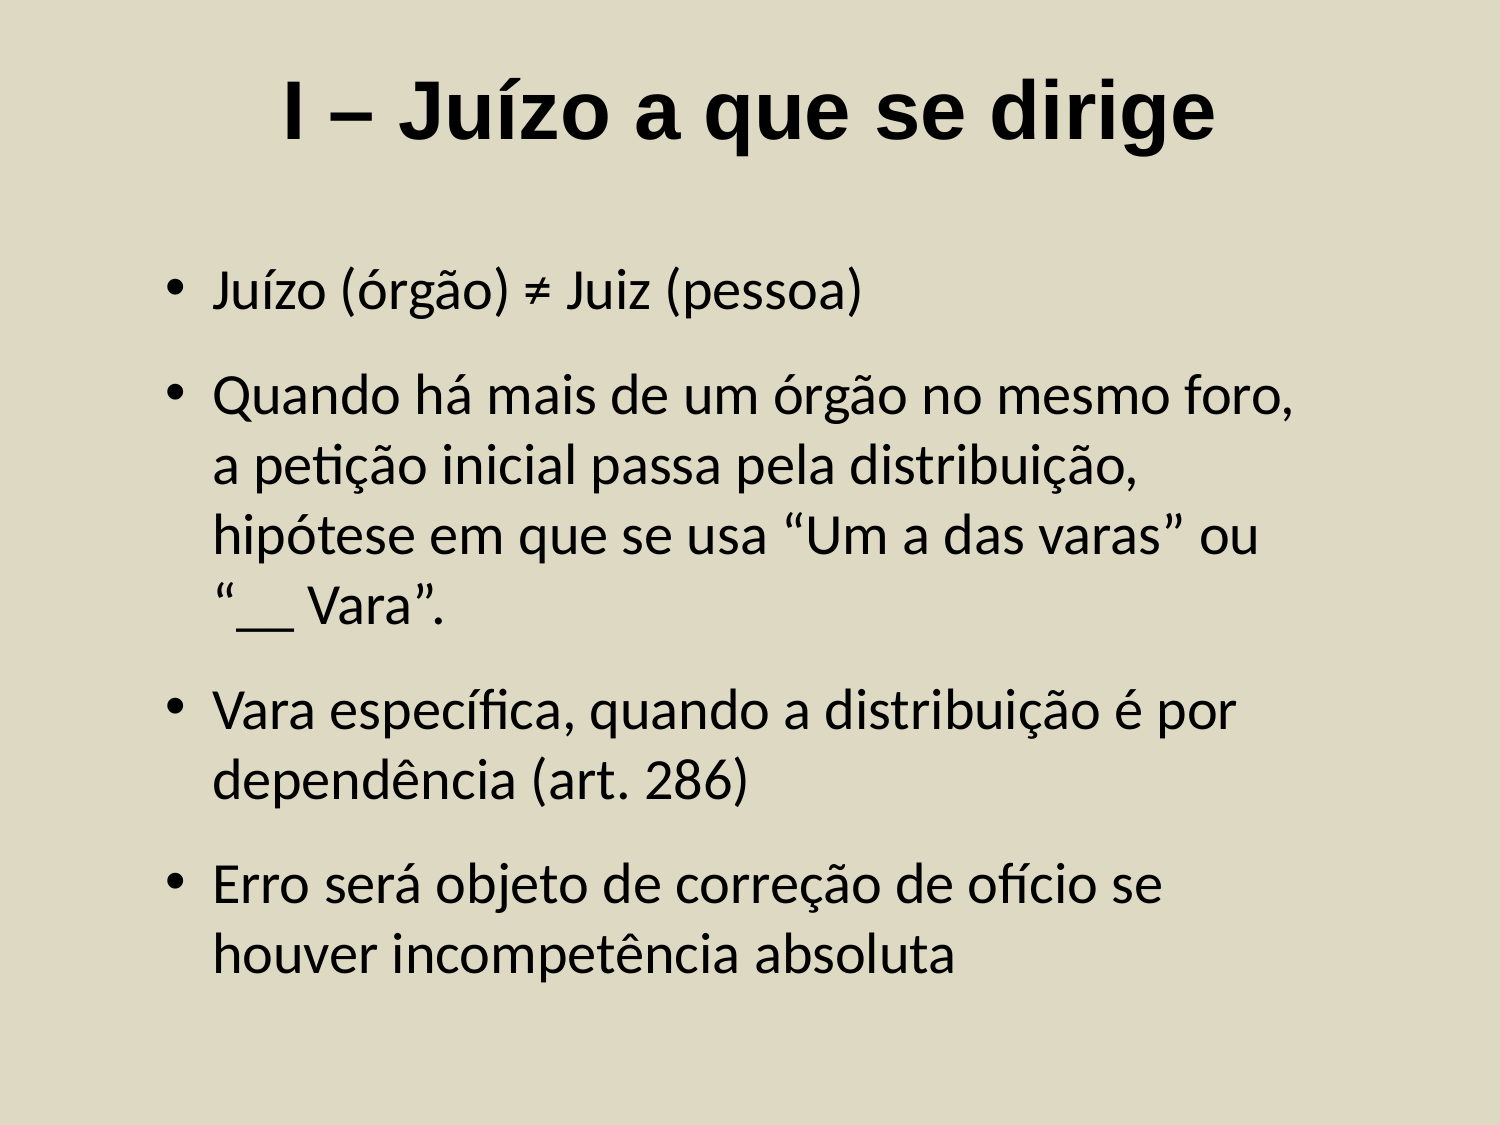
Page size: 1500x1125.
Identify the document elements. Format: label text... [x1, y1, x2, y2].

text_box I – Juízo a que se dirige [41, 48, 1459, 164]
text_box Juízo (órgão) ≠ Juiz (pessoa) Quando há mais de um órgão no mesmo foro, a petição inicial passa pela distribuição, hipótese em que se usa “Um a das varas” ou “__ Vara”. Vara específica, quando a distribuição é por dependência (art. 286) Erro será objeto de correção de ofício se houver incompetência absoluta [150, 243, 1350, 993]
